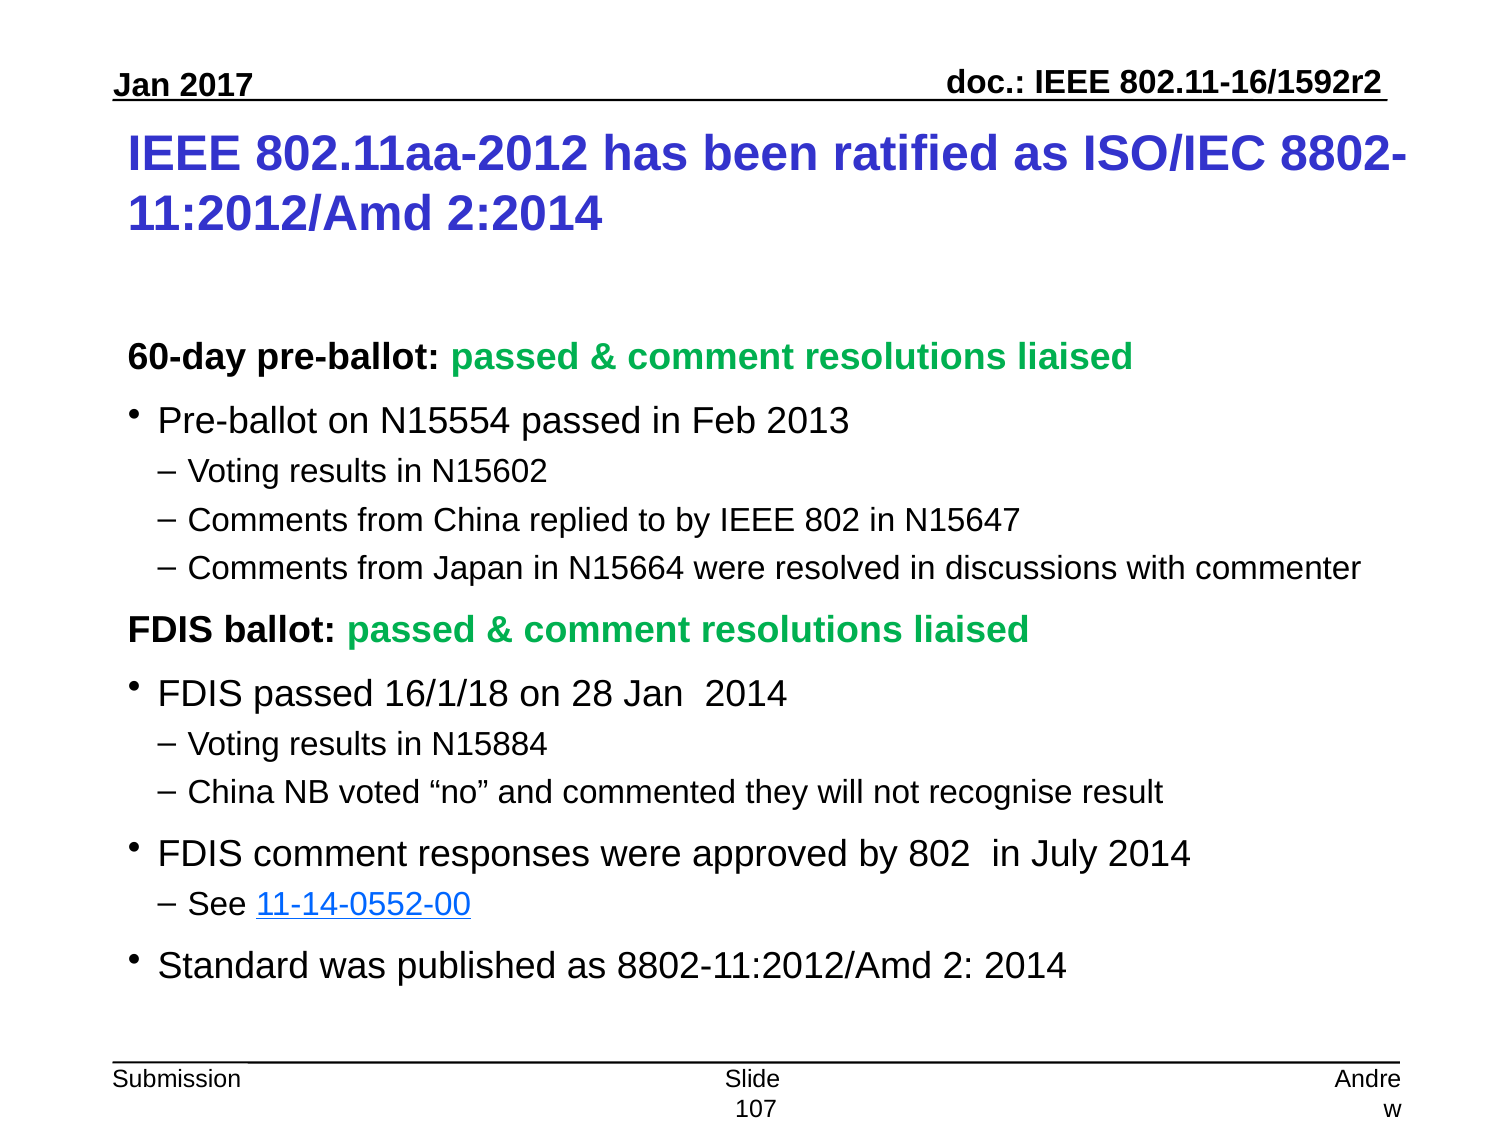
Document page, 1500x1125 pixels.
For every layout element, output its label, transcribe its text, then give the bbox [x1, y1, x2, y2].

slide_number Slide 107 [709, 1061, 803, 1093]
title IEEE 802.11aa-2012 has been ratified as ISO/IEC 8802-11:2012/Amd 2:2014 [112, 112, 1500, 288]
list 60-day pre-ballot: passed & comment resolutions liaised Pre-ballot on N15554 passed in Feb 2013 Voting results in N15602 Comments from China replied to by IEEE 802 in N15647 Comments from Japan in N15664 were resolved in discussions with commenter FDIS ballot: passed & comment resolutions liaised FDIS passed 16/1/18 on 28 Jan 2014 Voting results in N15884 China NB voted “no” and commented they will not recognise result FDIS comment responses were approved by 802 in July 2014 See 11-14-0552-00 Standard was published as 8802-11:2012/Amd 2: 2014 [112, 324, 1388, 1000]
footer Andrew Myles, Cisco [1320, 1061, 1402, 1093]
